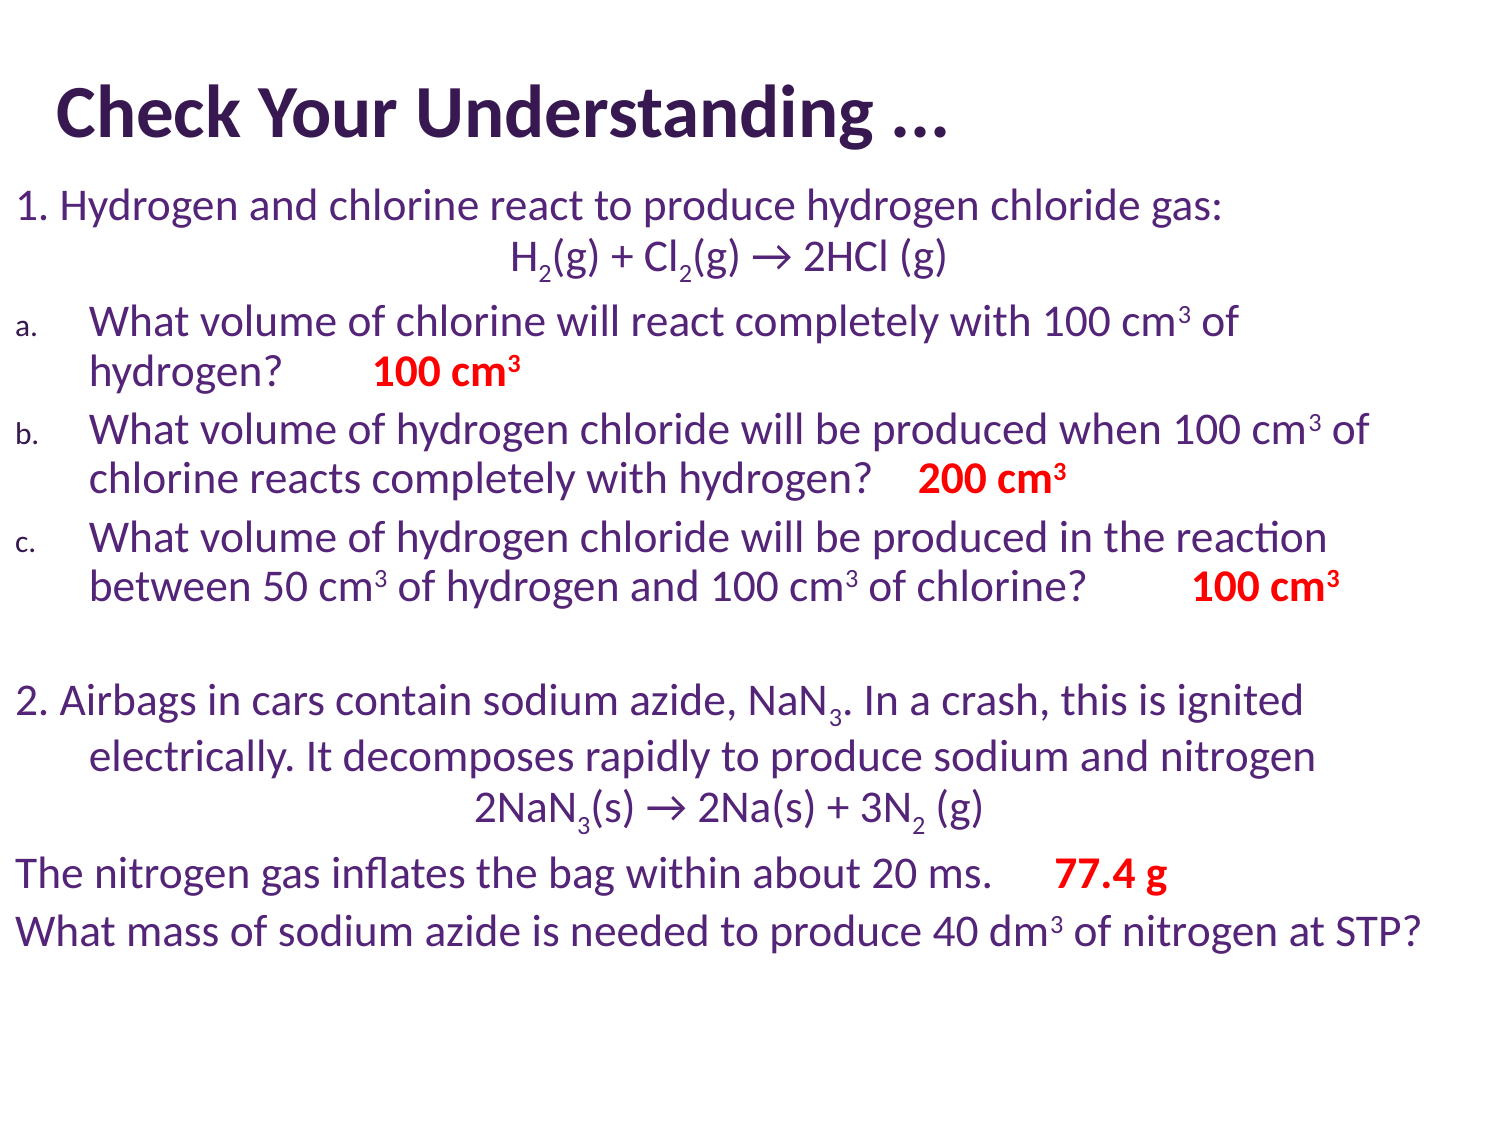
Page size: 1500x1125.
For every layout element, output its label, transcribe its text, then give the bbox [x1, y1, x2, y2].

title Check Your Understanding ... [41, 54, 1392, 160]
list 1. Hydrogen and chlorine react to produce hydrogen chloride gas: H2(g) + Cl2(g) → 2HCl (g) What volume of chlorine will react completely with 100 cm3 of hydrogen? 100 cm3 What volume of hydrogen chloride will be produced when 100 cm3 of chlorine reacts completely with hydrogen? 200 cm3 What volume of hydrogen chloride will be produced in the reaction between 50 cm3 of hydrogen and 100 cm3 of chlorine? 100 cm3 2. Airbags in cars contain sodium azide, NaN3. In a crash, this is ignited electrically. It decomposes rapidly to produce sodium and nitrogen 2NaN3(s) → 2Na(s) + 3N2 (g) The nitrogen gas inflates the bag within about 20 ms. 77.4 g What mass of sodium azide is needed to produce 40 dm3 of nitrogen at STP? [0, 172, 1459, 1125]
